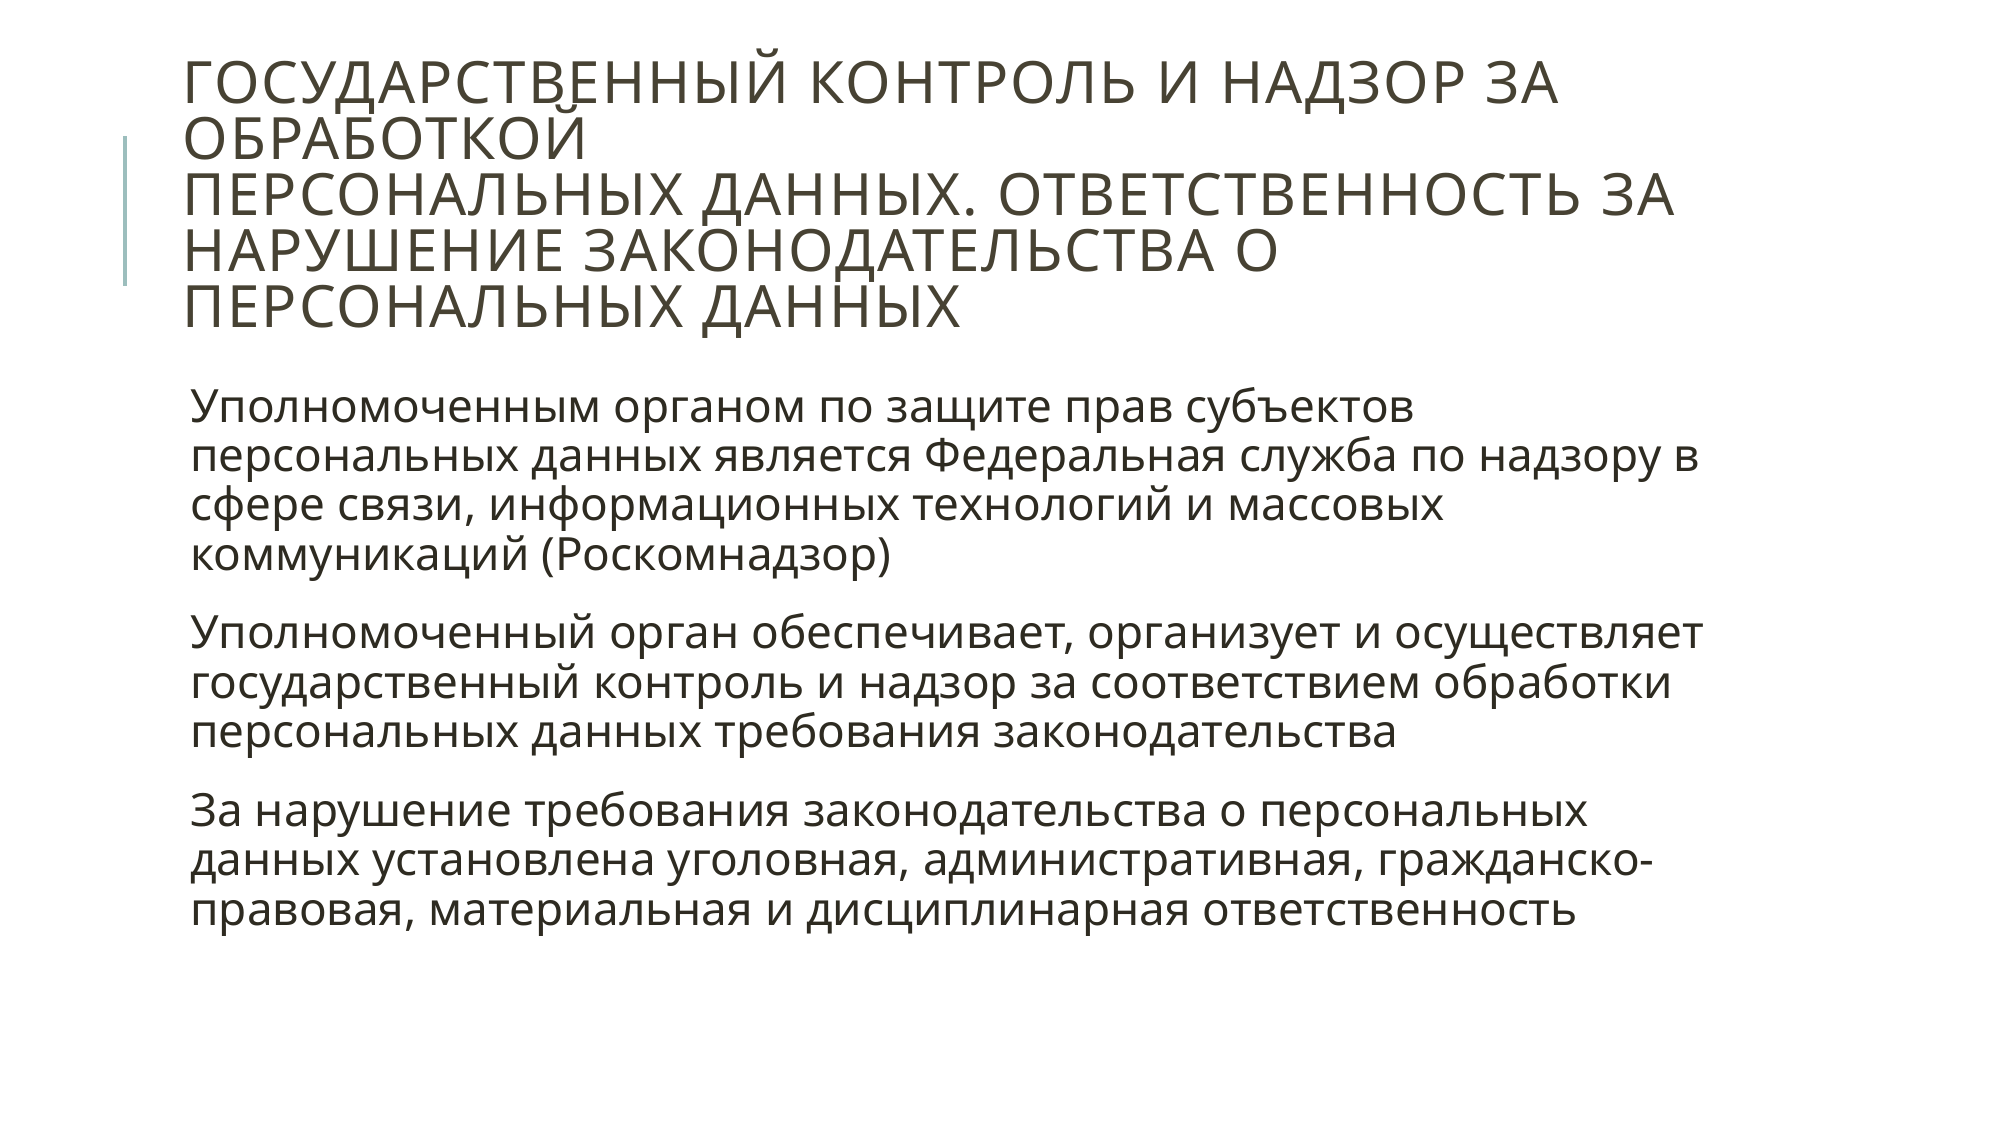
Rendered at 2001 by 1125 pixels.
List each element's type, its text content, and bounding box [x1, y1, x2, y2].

list Уполномоченным органом по защите прав субъектов персональных данных является Федеральная служба по надзору в сфере связи, информационных технологий и массовых коммуникаций (Роскомнадзор) Уполномоченный орган обеспечивает, организует и осуществляет государственный контроль и надзор за соответствием обработки персональных данных требования законодательства За нарушение требования законодательства о персональных данных установлена уголовная, административная, гражданско-правовая, материальная и дисциплинарная ответственность [168, 375, 1763, 1035]
title ГОСУДАРСТВЕННЫЙ КОНТРОЛЬ И НАДЗОР ЗА ОБРАБОТКОЙ ПЕРСОНАЛЬНЫХ ДАННЫХ. Ответственность за нарушение законодательства о персональных данных [168, 54, 1763, 342]
